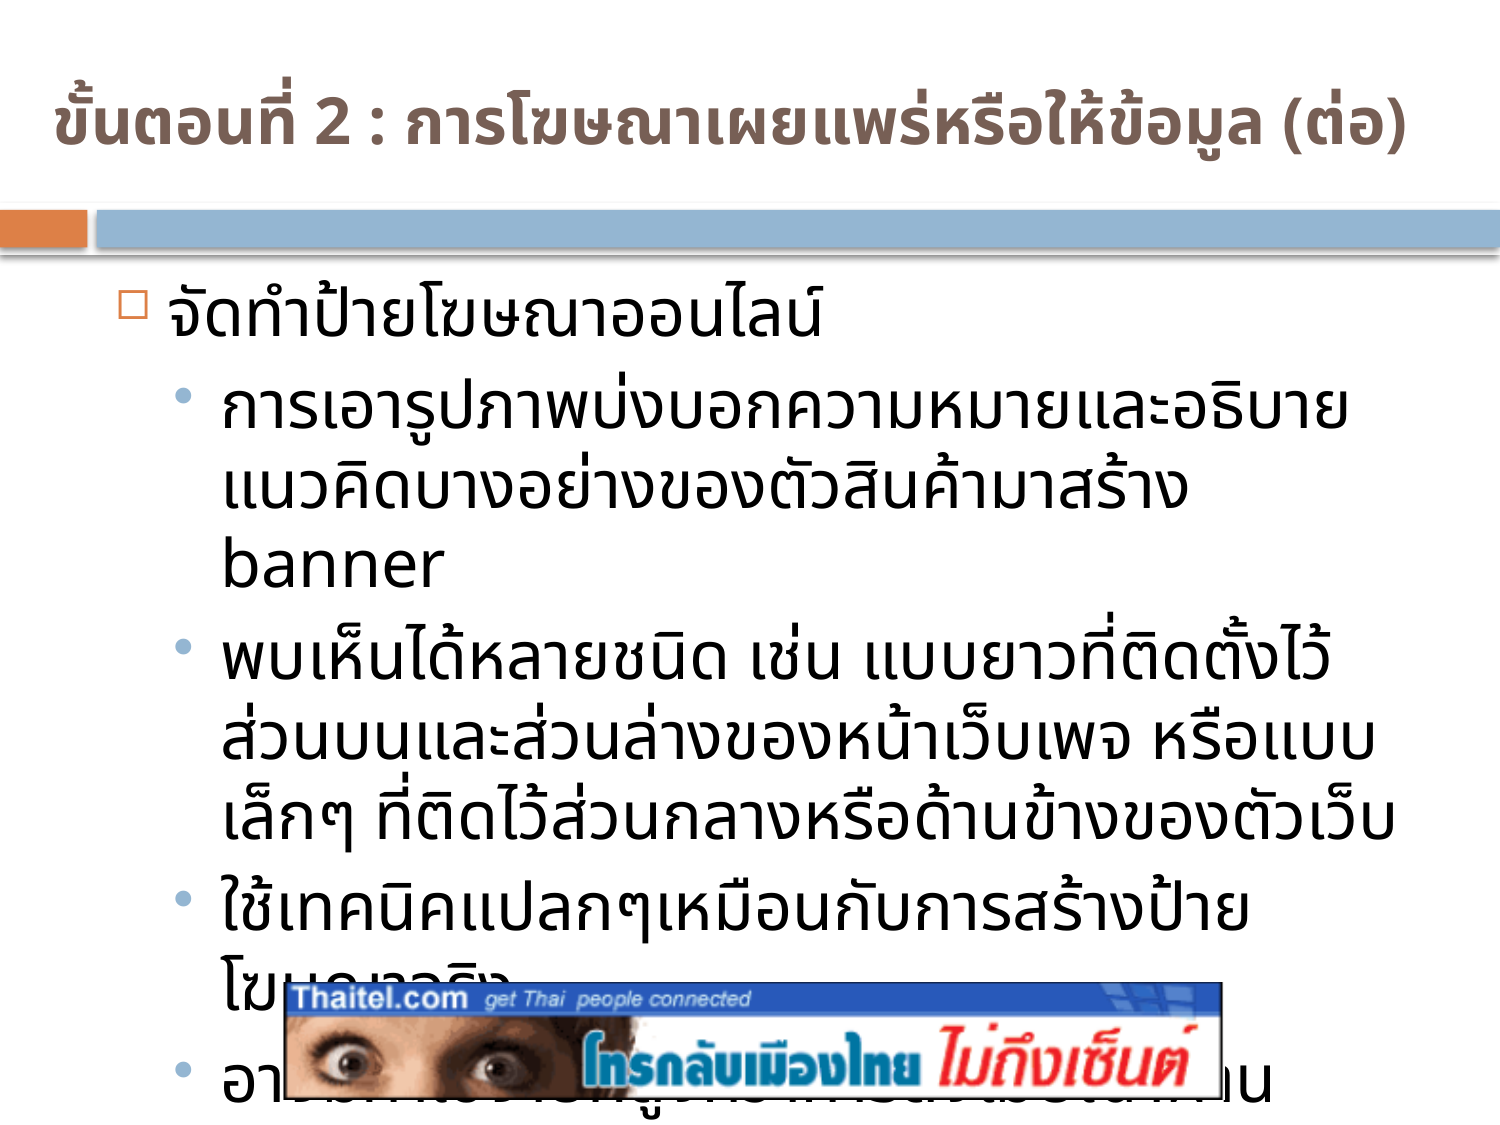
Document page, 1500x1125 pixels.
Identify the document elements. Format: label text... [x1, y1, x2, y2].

picture [282, 981, 1226, 1101]
list จัดทำป้ายโฆษณาออนไลน์ การเอารูปภาพบ่งบอกความหมายและอธิบายแนวคิดบางอย่างของตัวสินค้ามาสร้าง banner พบเห็นได้หลายชนิด เช่น แบบยาวที่ติดตั้งไว้ส่วนบนและส่วนล่างของหน้าเว็บเพจ หรือแบบเล็กๆ ที่ติดไว้ส่วนกลางหรือด้านข้างของตัวเว็บ ใช้เทคนิคแปลกๆเหมือนกับการสร้างป้ายโฆษณาจริง อาจมีค่าใช้จ่ายที่สูงกว่าการลงโฆษณาผ่านกระดานข่าว [100, 262, 1439, 1001]
title ขั้นตอนที่ 2 : การโฆษณาเผยแพร่หรือให้ข้อมูล (ต่อ) [37, 37, 1463, 201]
